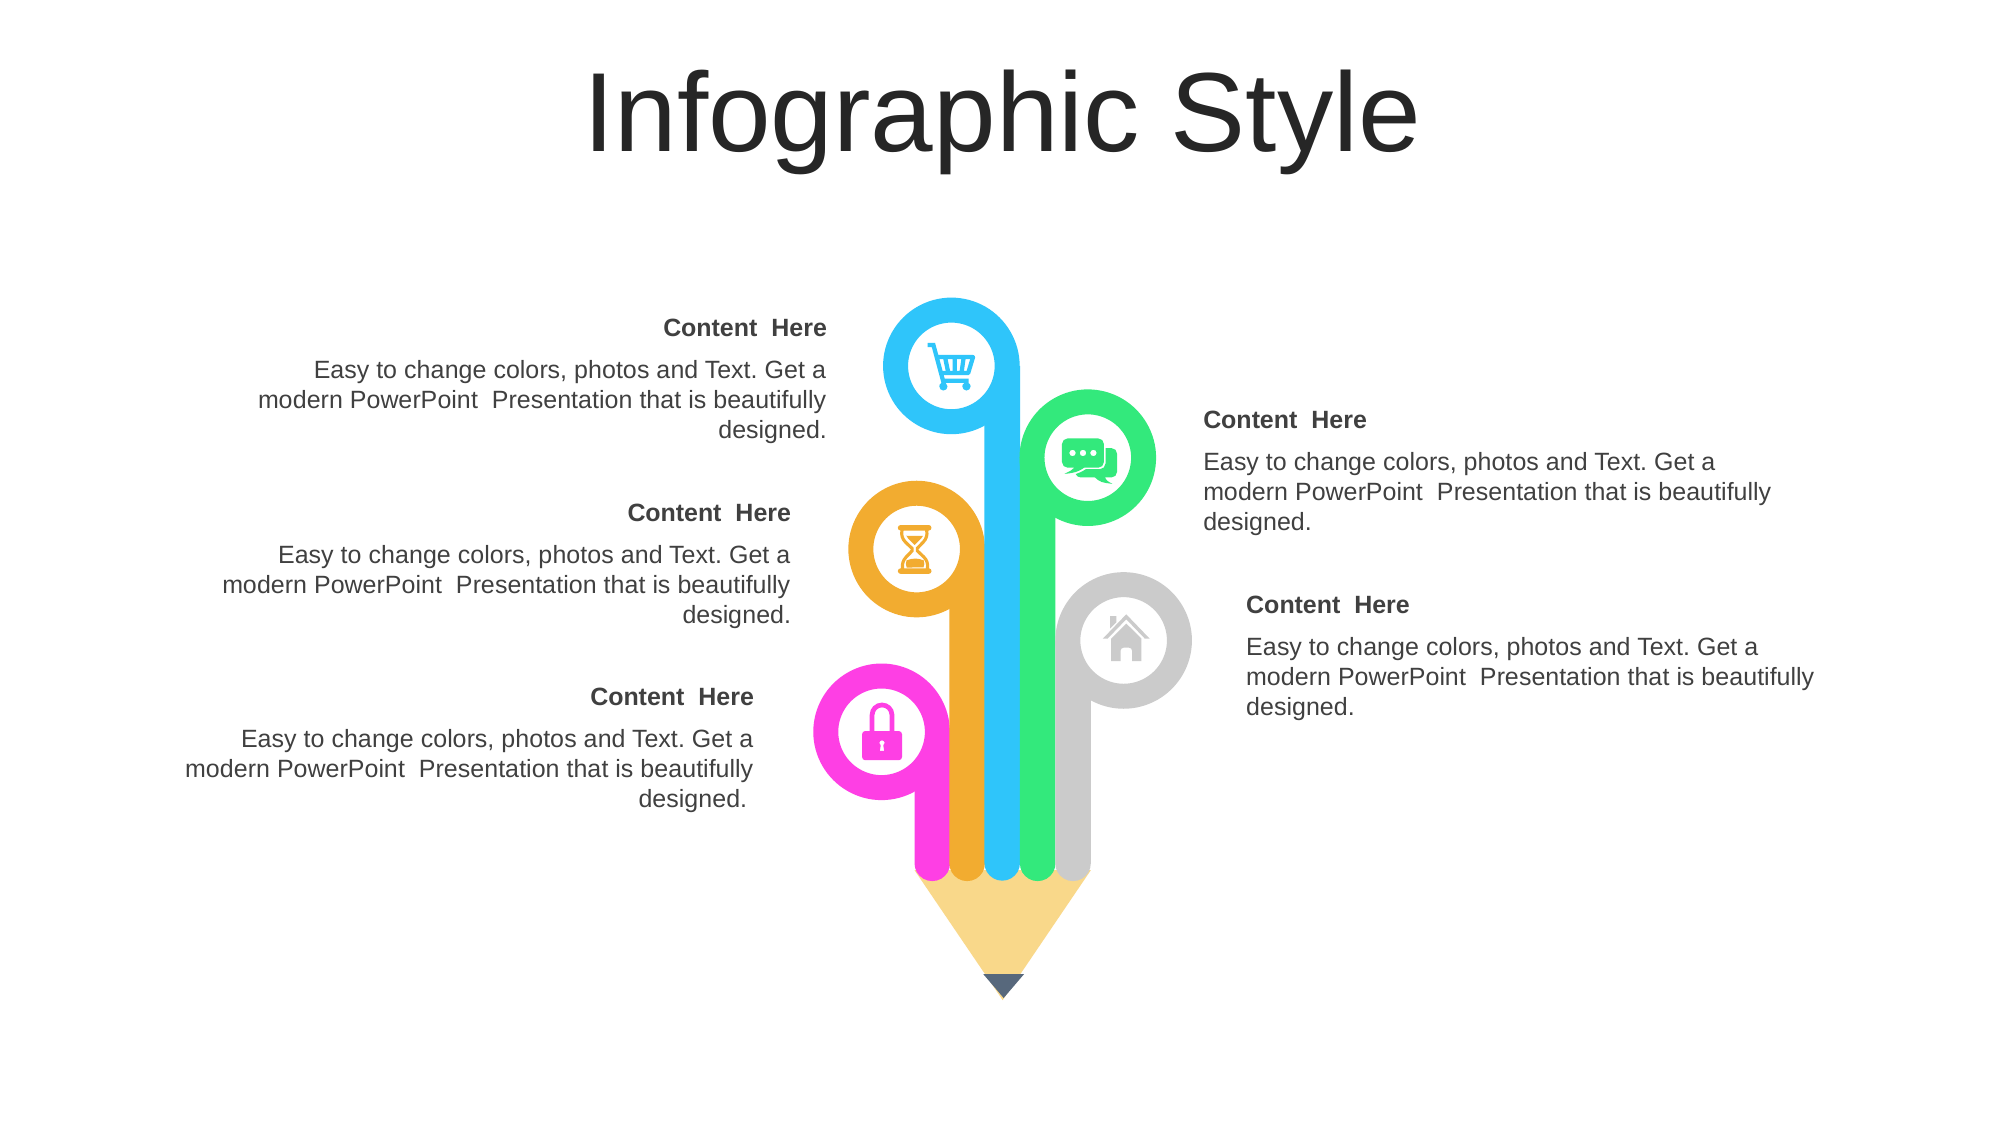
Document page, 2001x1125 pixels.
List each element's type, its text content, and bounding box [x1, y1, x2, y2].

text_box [137, 673, 770, 792]
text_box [174, 488, 807, 607]
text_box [1231, 580, 1864, 699]
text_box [1188, 396, 1821, 515]
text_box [210, 303, 842, 422]
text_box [825, 310, 1180, 1001]
list Infographic Style [53, 55, 1952, 175]
